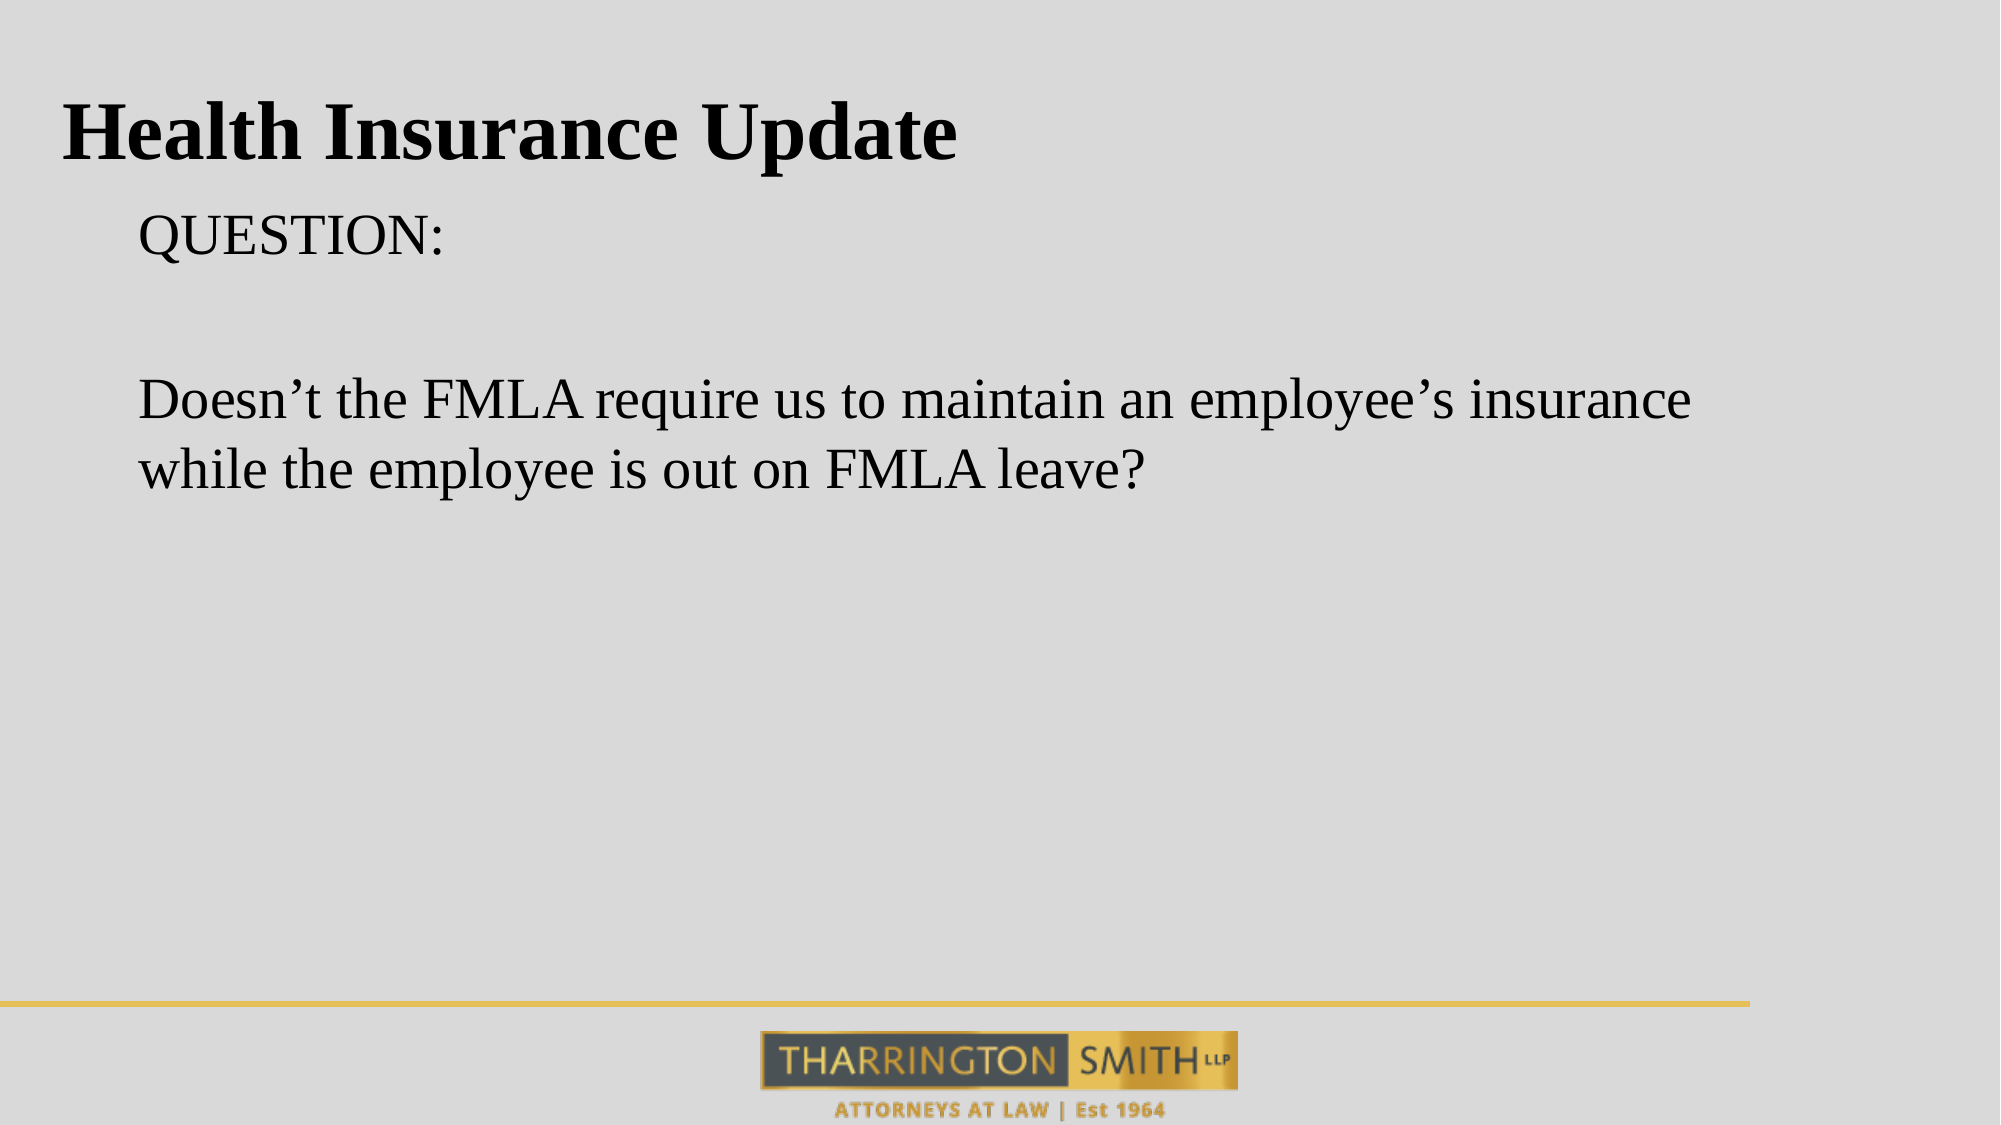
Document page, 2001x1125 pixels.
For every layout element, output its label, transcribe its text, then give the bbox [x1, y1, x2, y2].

picture [759, 1031, 1238, 1125]
title Health Insurance Update [47, 49, 1875, 184]
text_box QUESTION: Doesn’t the FMLA require us to maintain an employee’s insurance while the employee is out on FMLA leave? [123, 189, 1817, 992]
